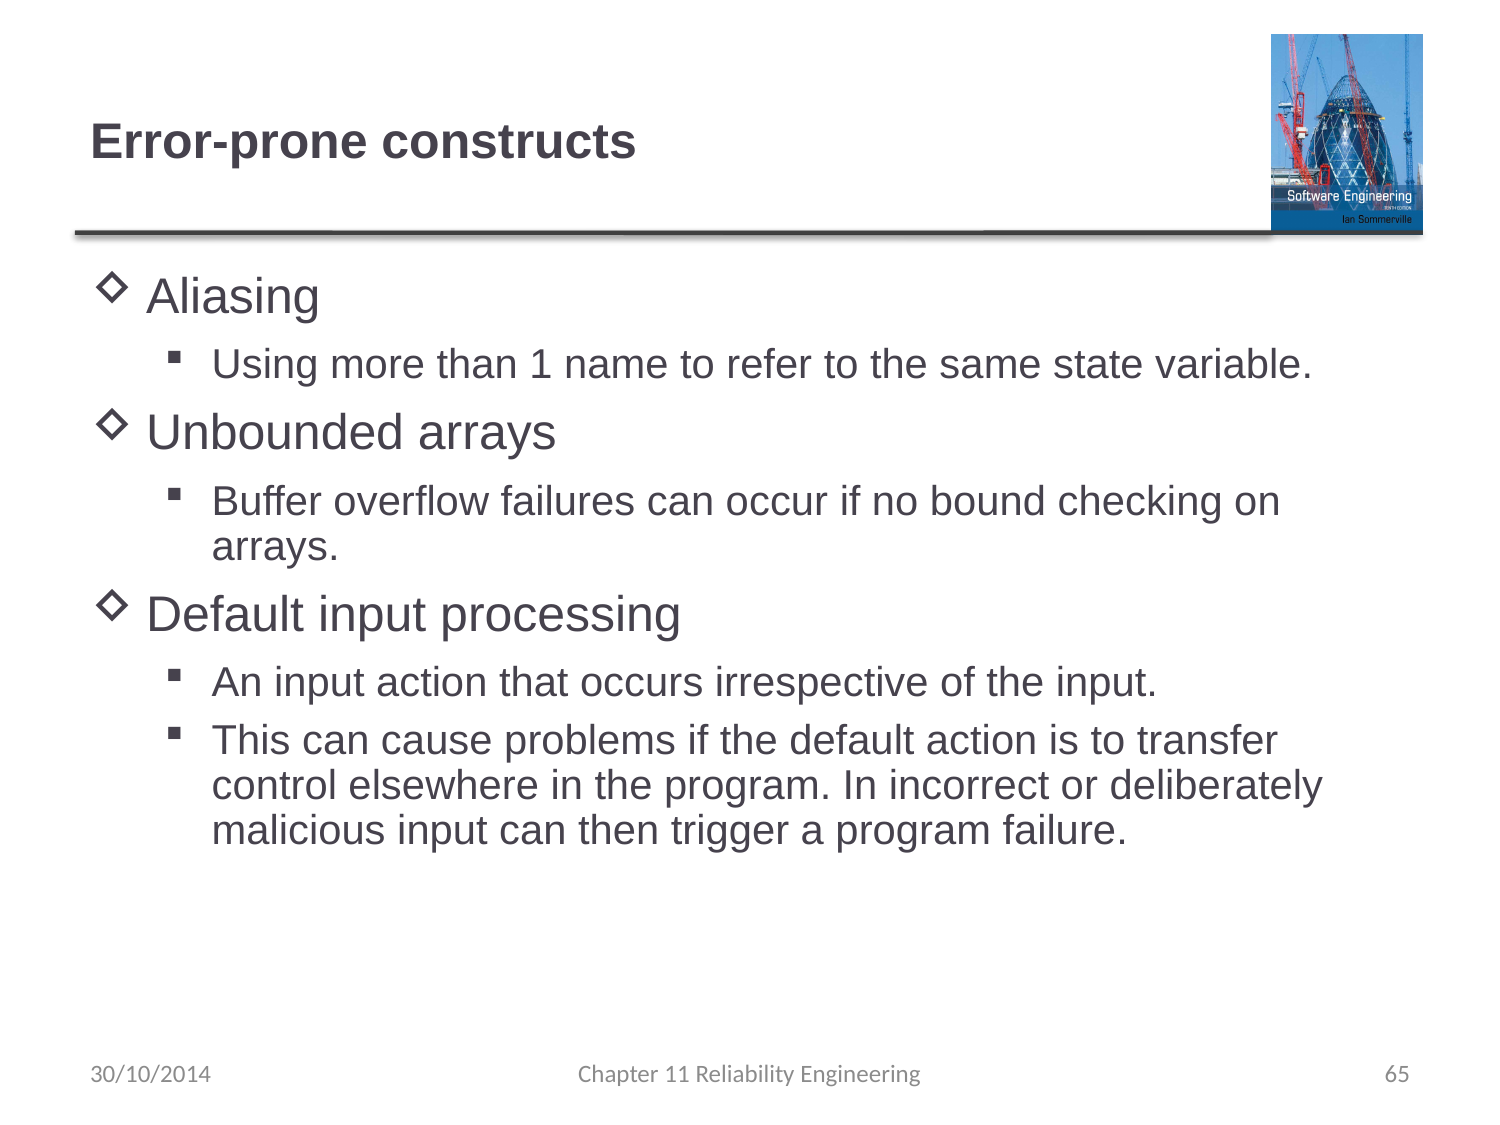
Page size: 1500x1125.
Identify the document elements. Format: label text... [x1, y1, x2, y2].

picture [1271, 34, 1423, 230]
title Error-prone constructs [74, 44, 1272, 233]
footer Chapter 11 Reliability Engineering [512, 1042, 988, 1103]
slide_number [75, 1042, 425, 1103]
list Aliasing Using more than 1 name to refer to the same state variable. Unbounded arrays Buffer overflow failures can occur if no bound checking on arrays. Default input processing An input action that occurs irrespective of the input. This can cause problems if the default action is to transfer control elsewhere in the program. In incorrect or deliberately malicious input can then trigger a program failure. [75, 262, 1425, 1005]
slide_number 65 [1074, 1042, 1425, 1103]
